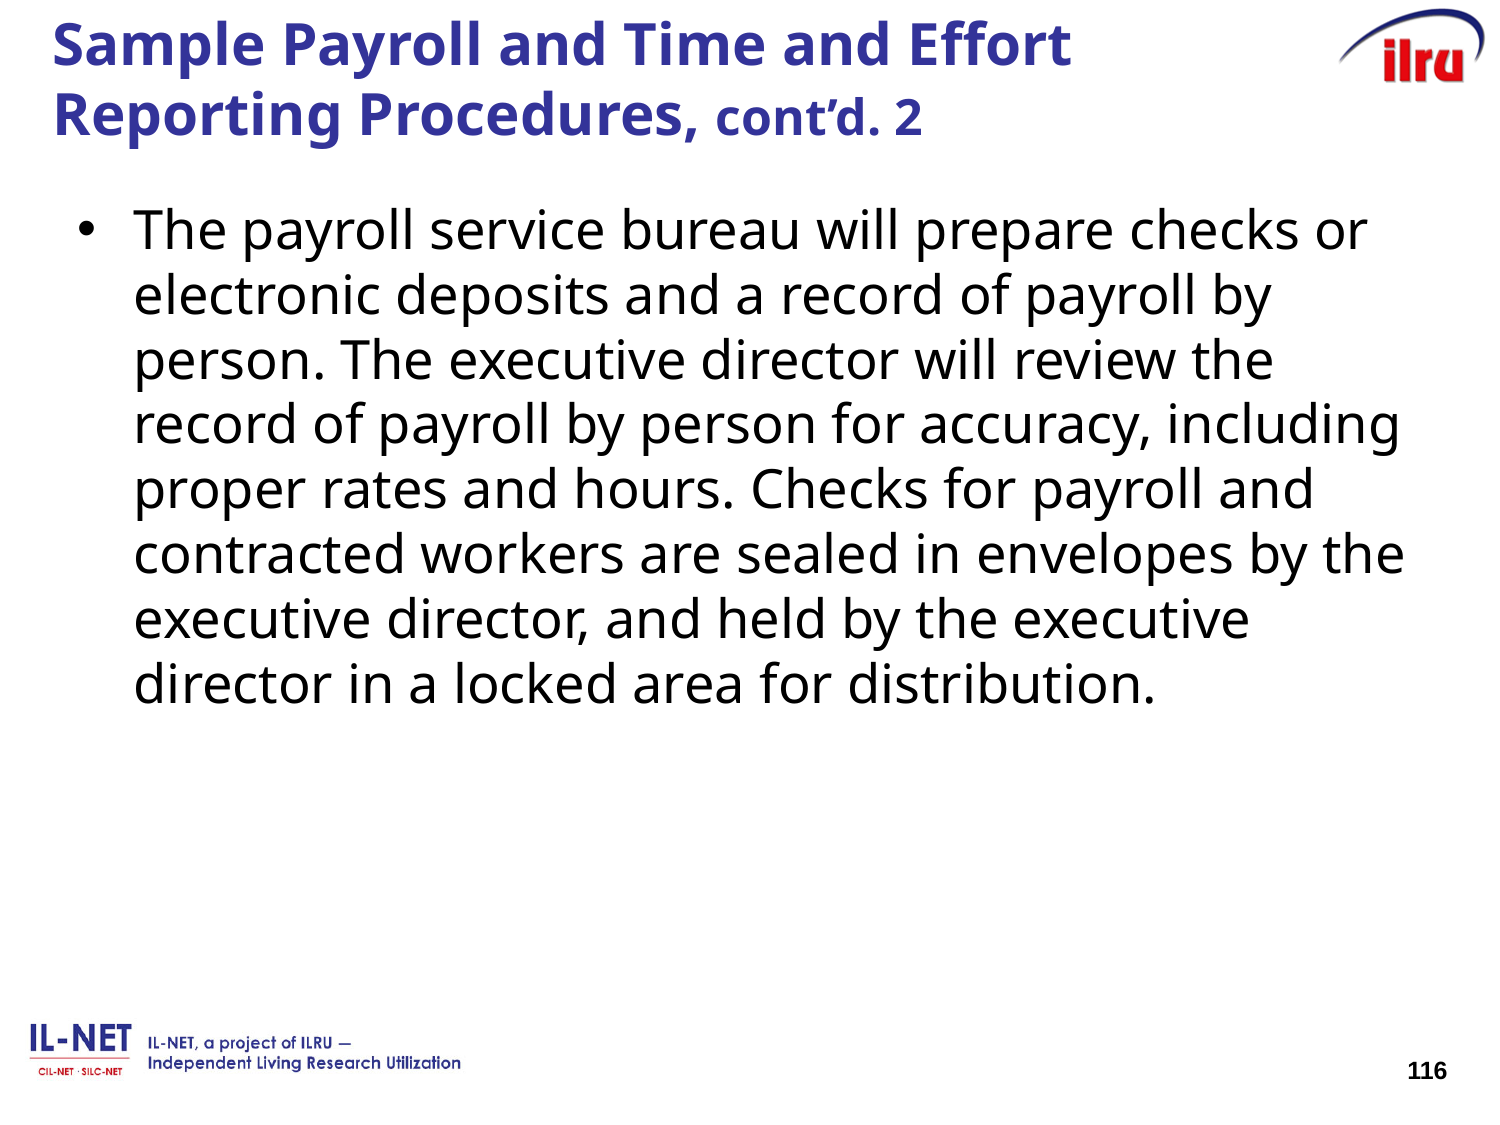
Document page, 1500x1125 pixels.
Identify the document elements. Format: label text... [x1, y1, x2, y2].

picture [12, 1005, 478, 1092]
title Sample Payroll and Time and Effort Reporting Procedures, cont’d. 2 [37, 12, 1363, 143]
picture [1337, 6, 1500, 84]
list The payroll service bureau will prepare checks or electronic deposits and a record of payroll by person. The executive director will review the record of payroll by person for accuracy, including proper rates and hours. Checks for payroll and contracted workers are sealed in envelopes by the executive director, and held by the executive director in a locked area for distribution. [62, 187, 1438, 988]
